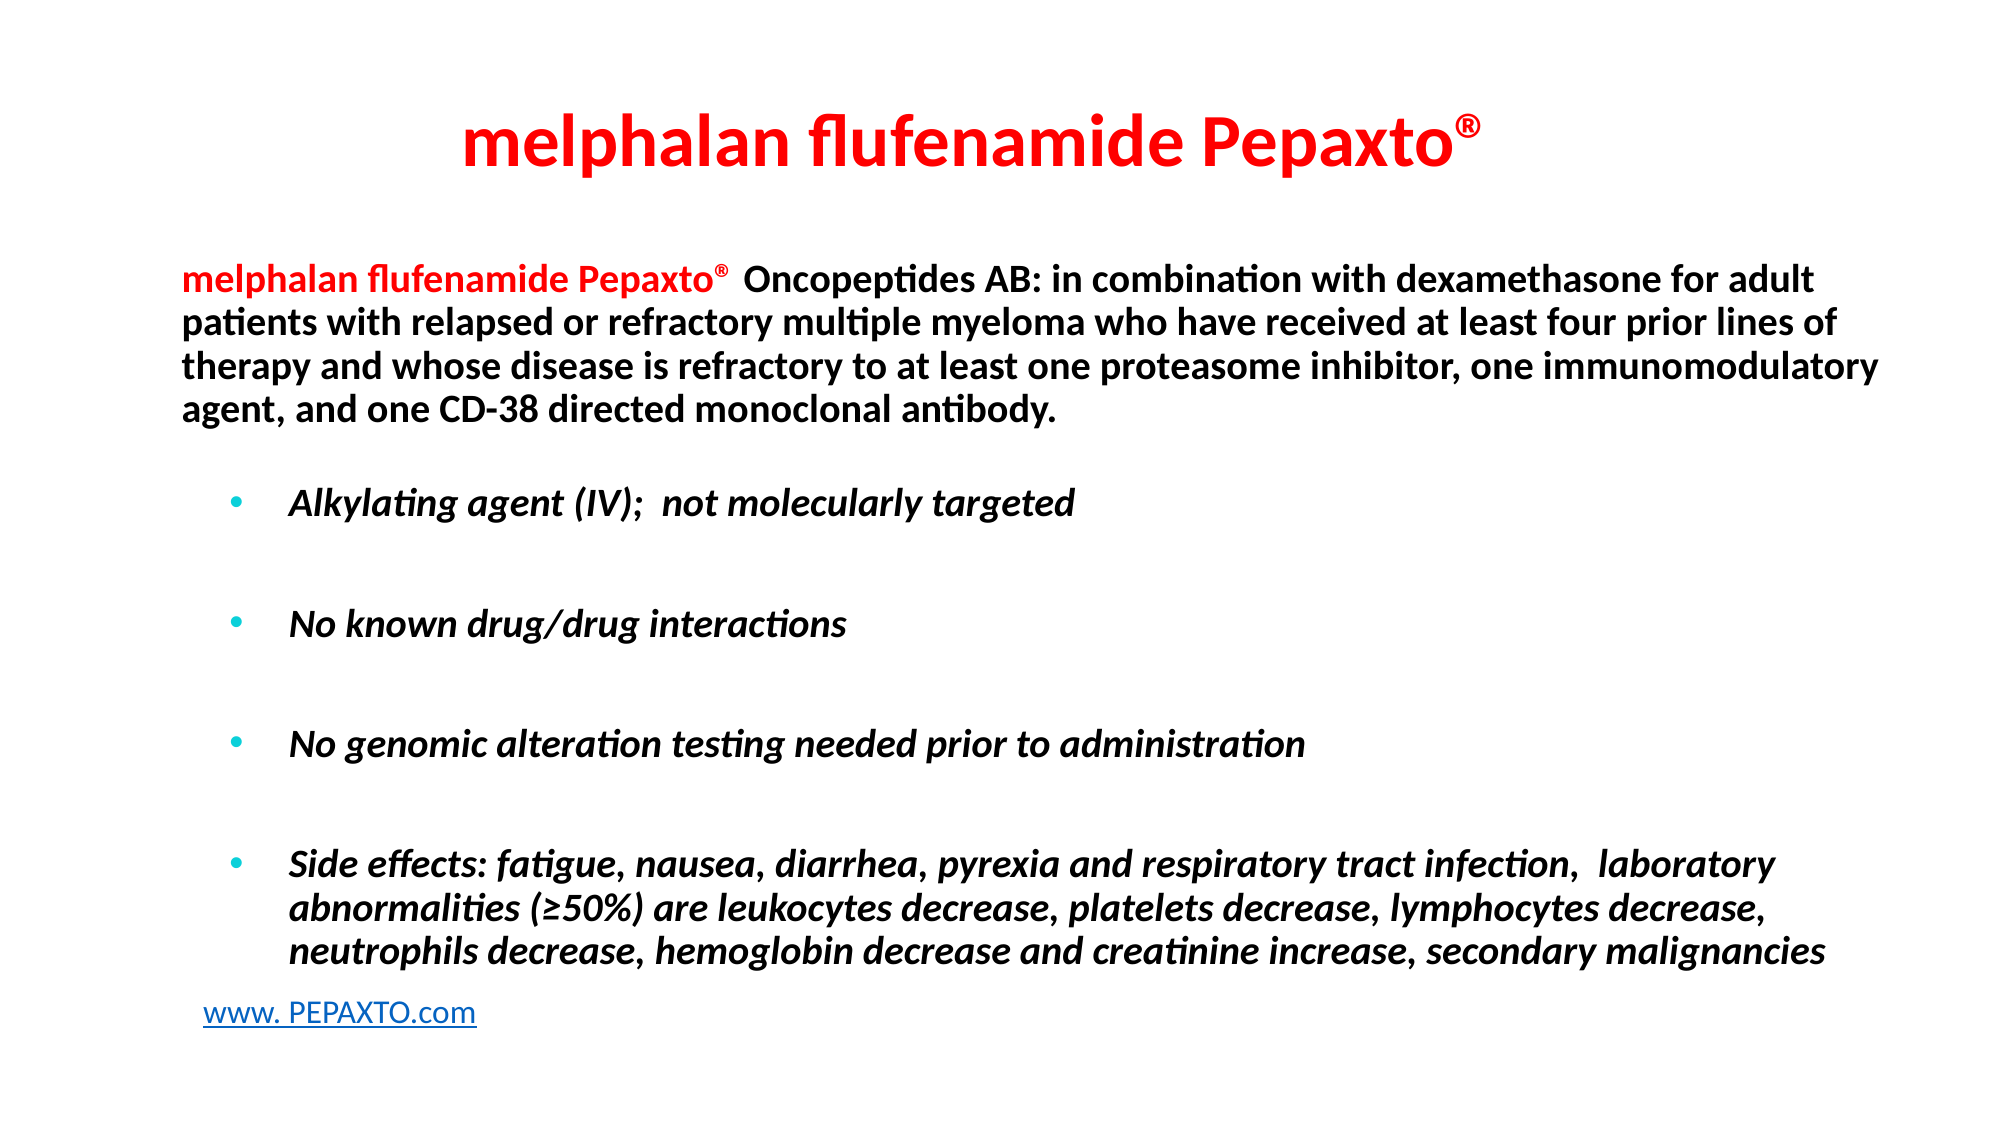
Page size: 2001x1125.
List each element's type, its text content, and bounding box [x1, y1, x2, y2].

title melphalan flufenamide Pepaxto® [224, 95, 1747, 188]
text_box www. PEPAXTO.com [188, 982, 1784, 1078]
list melphalan flufenamide Pepaxto® Oncopeptides AB: in combination with dexamethasone for adult patients with relapsed or refractory multiple myeloma who have received at least four prior lines of therapy and whose disease is refractory to at least one proteasome inhibitor, one immunomodulatory agent, and one CD-38 directed monoclonal antibody. Alkylating agent (IV); not molecularly targeted No known drug/drug interactions No genomic alteration testing needed prior to administration Side effects: fatigue, nausea, diarrhea, pyrexia and respiratory tract infection, laboratory abnormalities (≥50%) are leukocytes decrease, platelets decrease, lymphocytes decrease, neutrophils decrease, hemoglobin decrease and creatinine increase, secondary malignancies [71, 188, 1900, 983]
